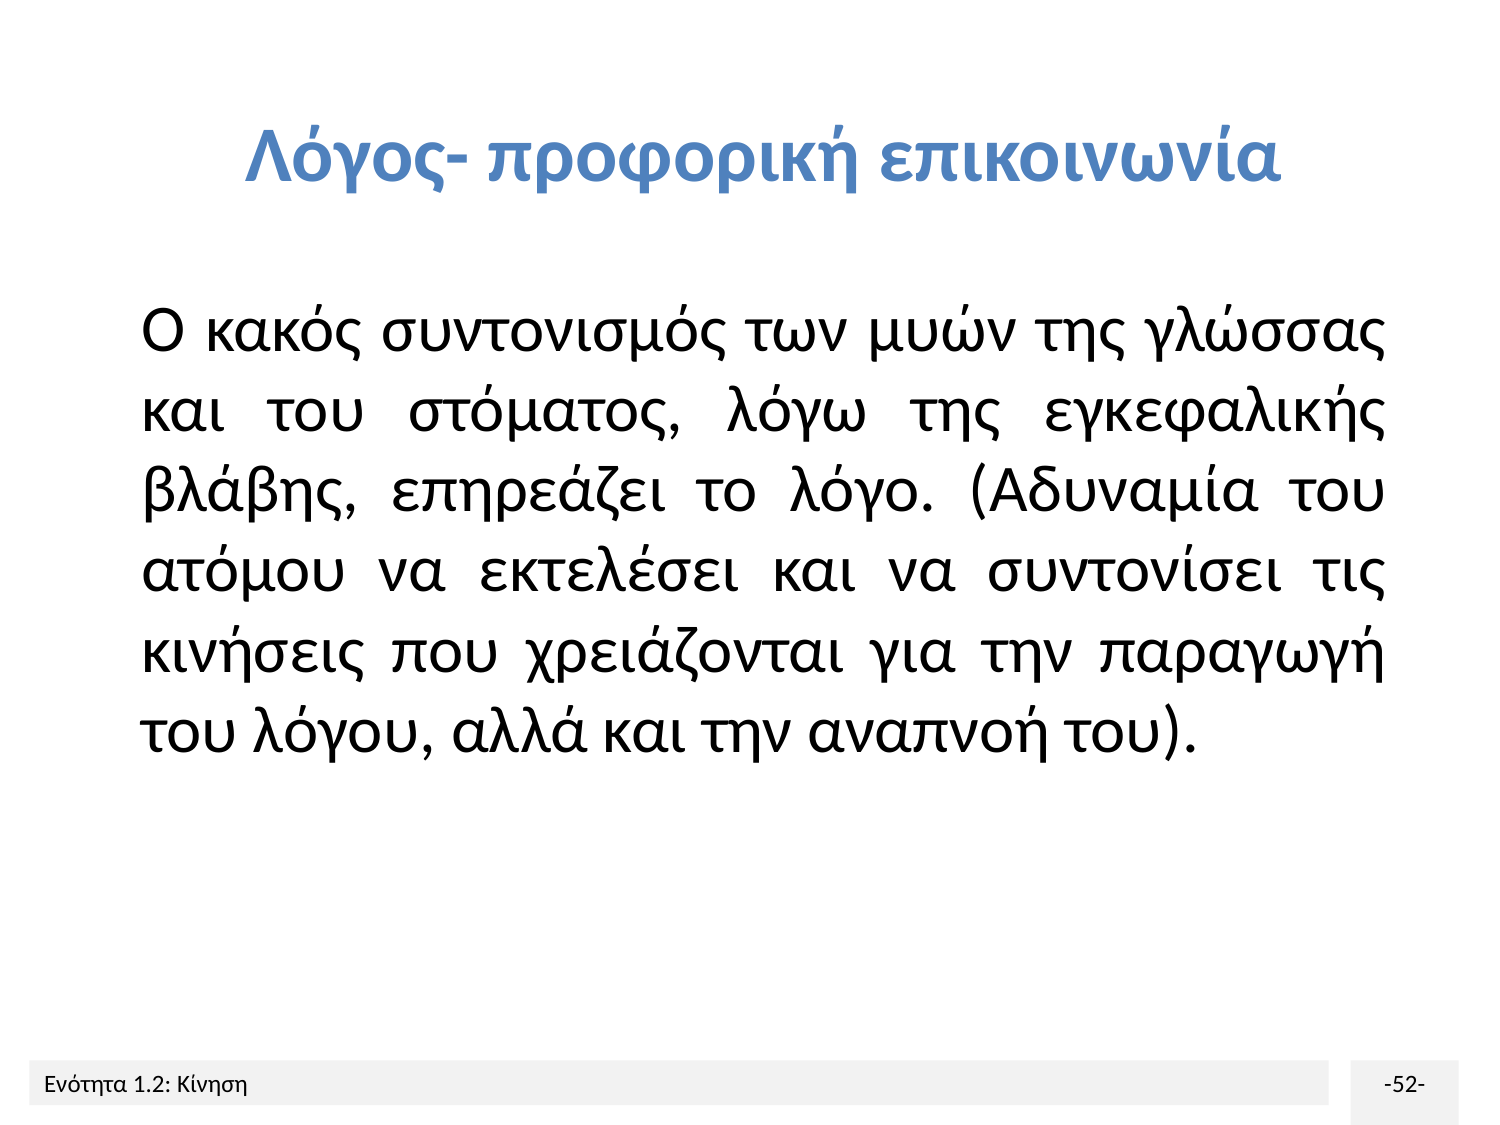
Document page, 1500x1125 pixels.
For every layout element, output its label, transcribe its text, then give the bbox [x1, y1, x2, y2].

list Ο κακός συντονισμός των μυών της γλώσσας και του στόματος, λόγω της εγκεφαλικής βλάβης, επηρεάζει το λόγο. (Αδυναμία του ατόμου να εκτελέσει και να συντονίσει τις κινήσεις που χρειάζονται για την παραγωγή του λόγου, αλλά και την αναπνοή του). [126, 277, 1403, 861]
title Λόγος- προφορική επικοινωνία [166, 59, 1362, 240]
